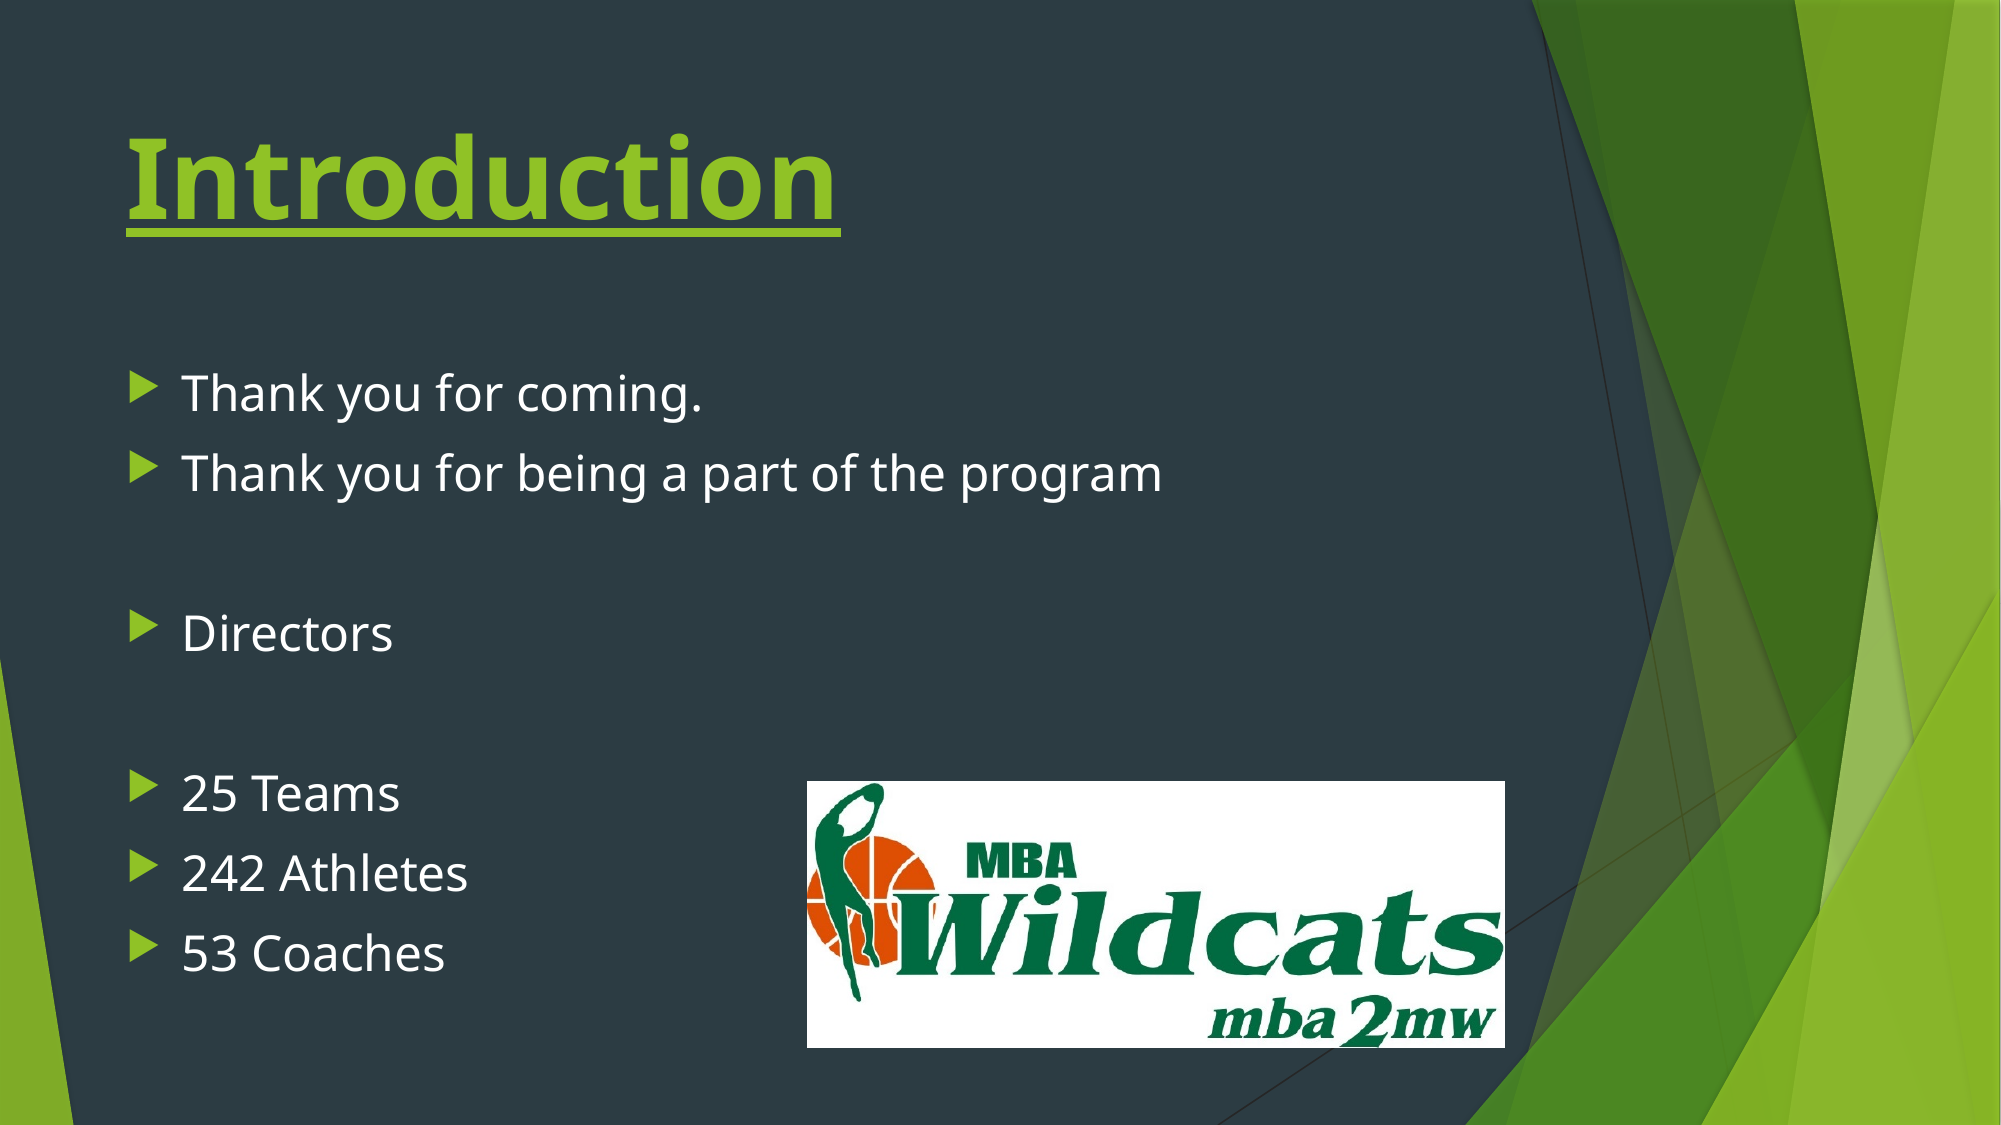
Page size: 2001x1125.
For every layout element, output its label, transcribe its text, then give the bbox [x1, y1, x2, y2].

picture [806, 781, 1506, 1049]
list Thank you for coming. Thank you for being a part of the program Directors 25 Teams 242 Athletes 53 Coaches [111, 354, 1522, 992]
title Introduction [111, 99, 1522, 317]
